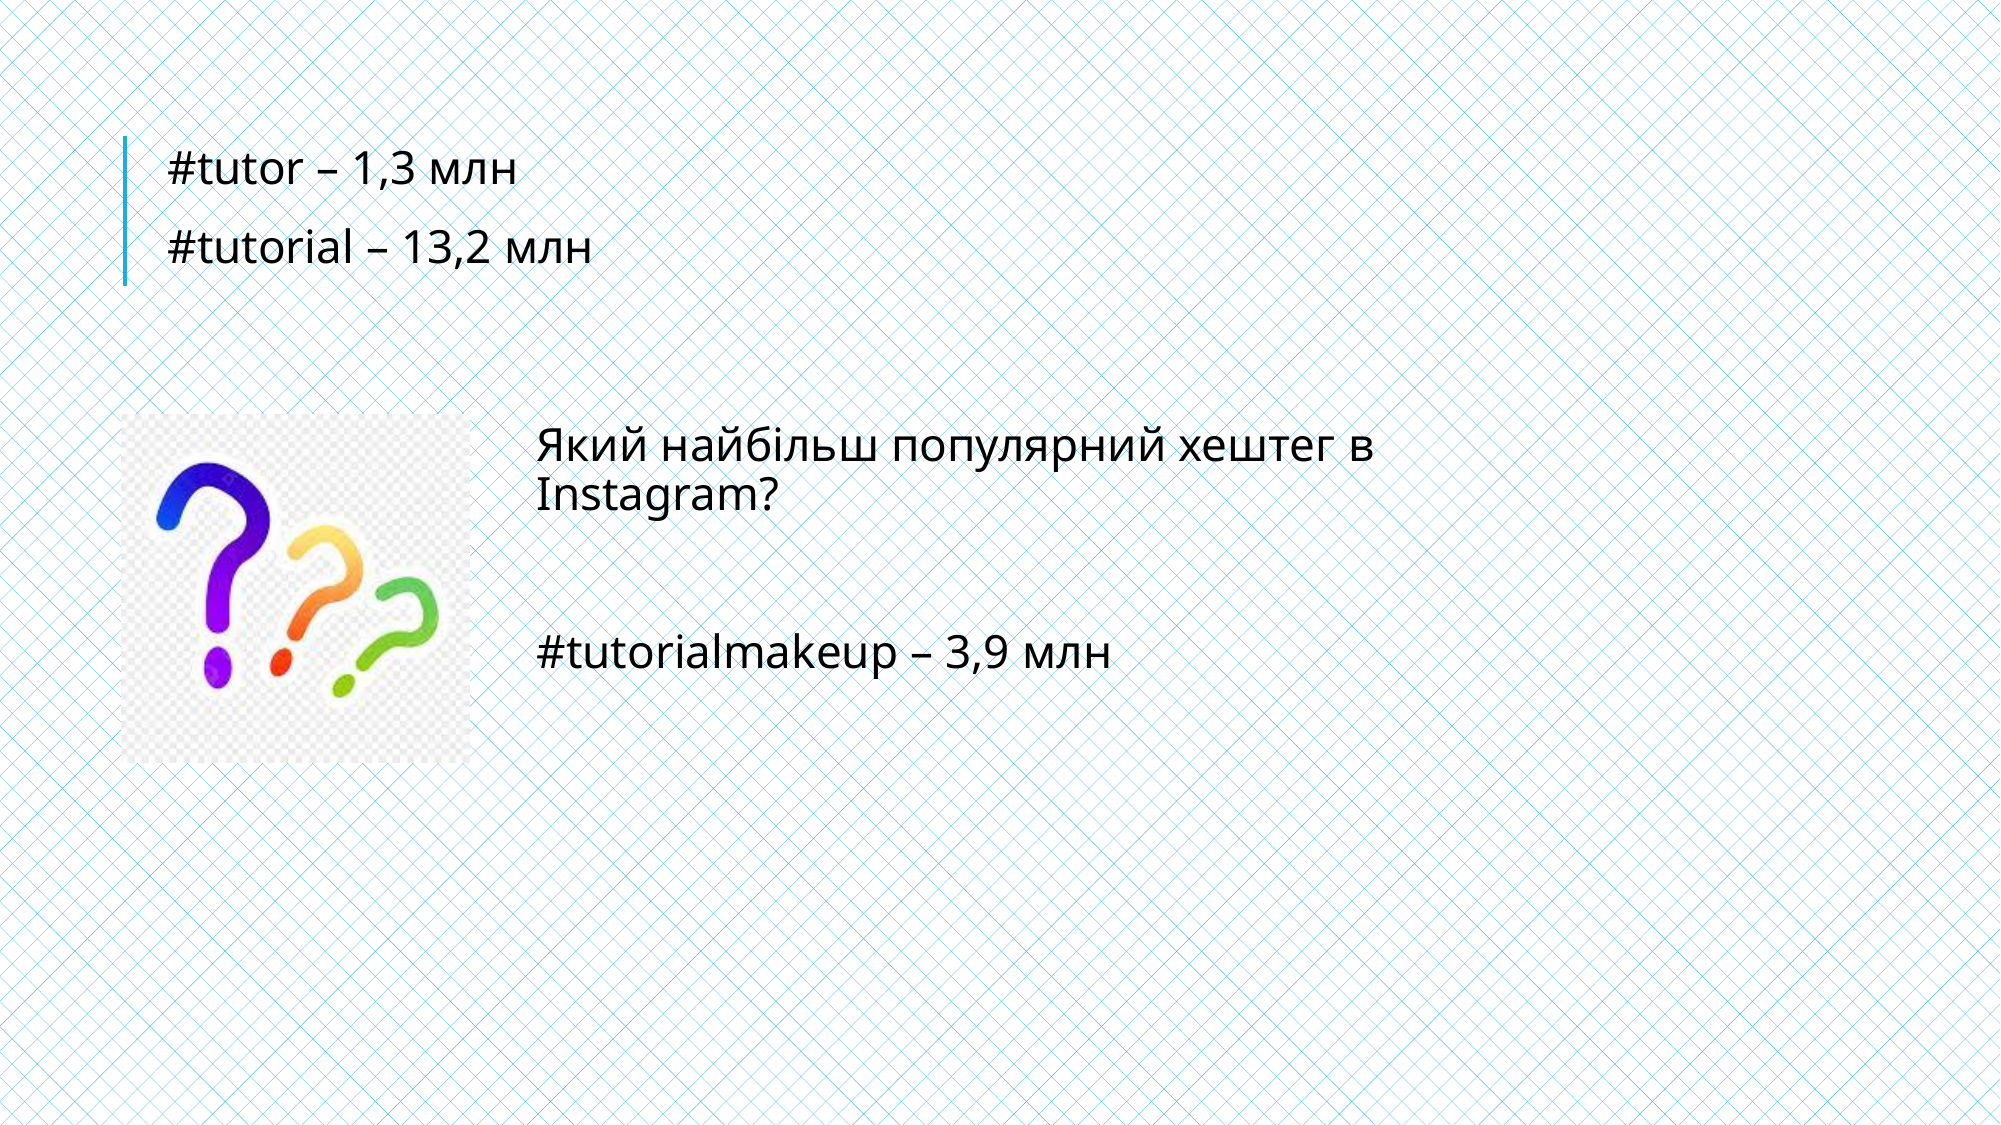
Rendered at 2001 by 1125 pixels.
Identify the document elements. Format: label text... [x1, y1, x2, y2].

text_box [109, 374, 1705, 1035]
picture [121, 414, 470, 763]
list #tutor – 1,3 млн #tutorial – 13,2 млн [145, 137, 1740, 299]
text_box Який найбільш популярний хештег в Instagram? #tutorialmakeup – 3,9 млн [514, 414, 1604, 763]
